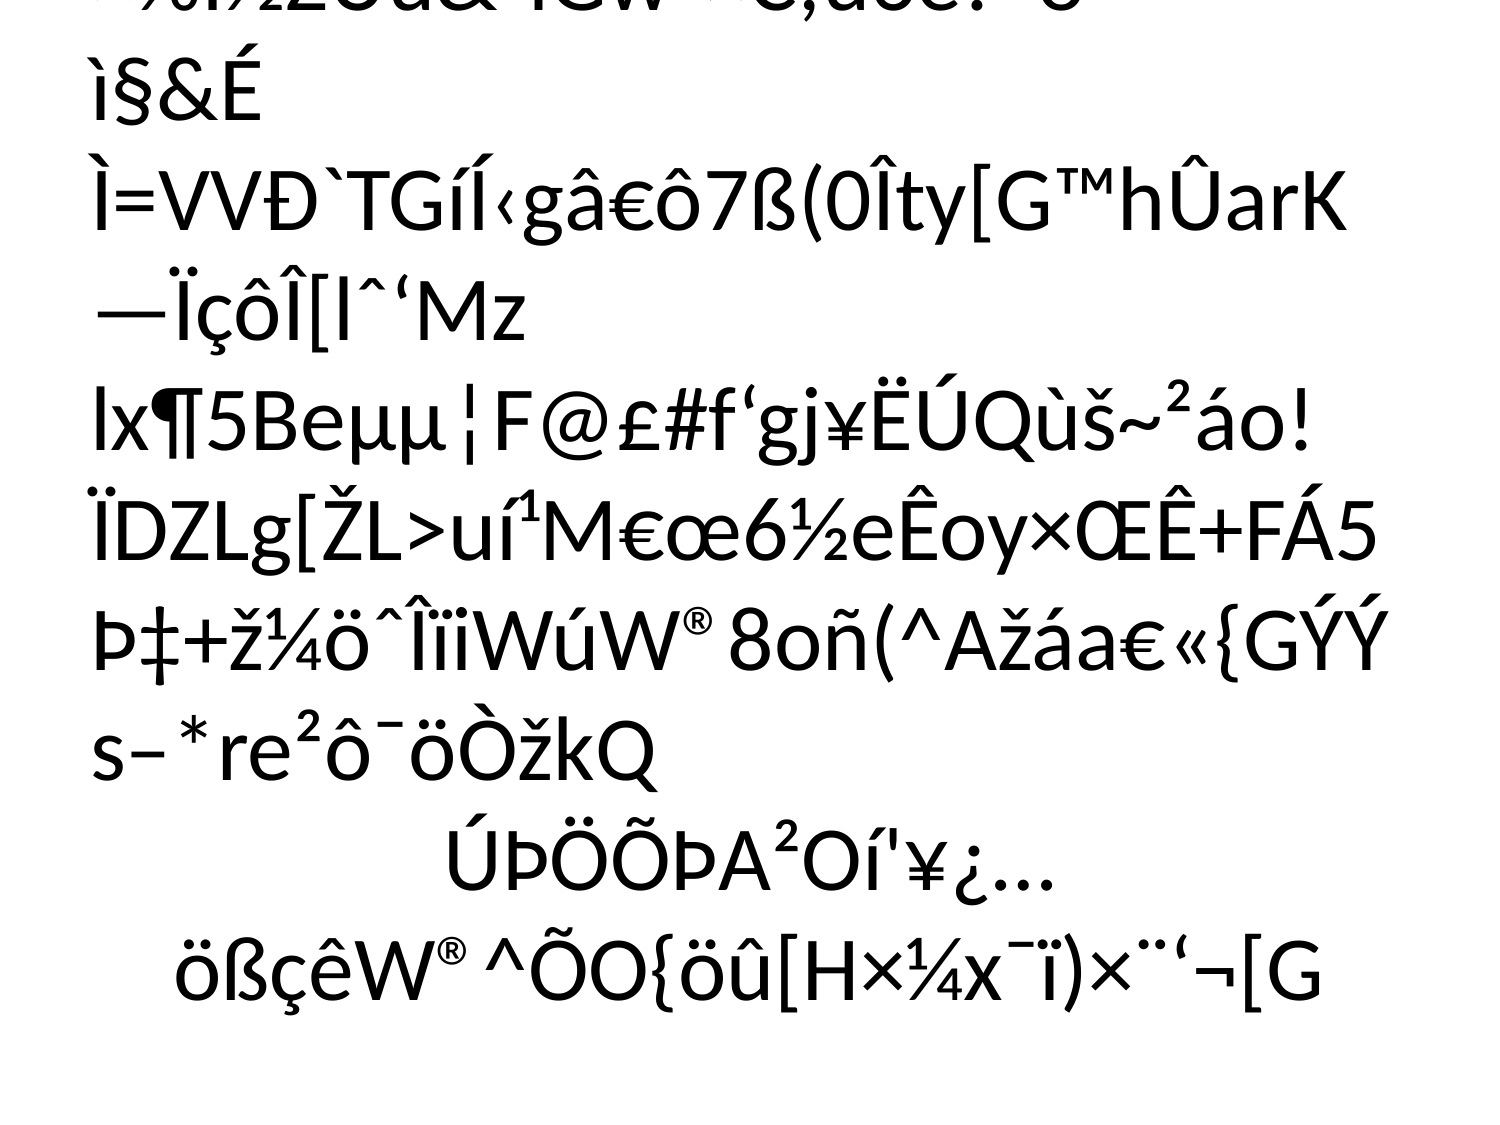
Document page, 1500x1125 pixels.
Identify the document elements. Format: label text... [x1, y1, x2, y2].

title n¢Ï‡~MžþCX JÉm`¹Ïr²\ƒÃü (FpF!‹Ào˜ ˜ÙL»Ñ'øj†aŒÐœ„oì“o£óQÇà20HžþÕ‰ÀÐ ï†-é—÷Ñåšø7¦‰YÈœÏleîdO«°J§ò©Rª¸ÊL5c›¼fò°a¤%Ï½ŽÜù&°ìGw³×C;ú6è!=ó ì§&É­Ì=VVÐ`TGíÍ‹gâ€ô7ß(0Îty[G™hÛarK—ÏçôÎ[lˆ‘Mz lx¶5Beµµ¦F@£#f‘gj¥ËÚQùš~²áo!ÏDZLg[ŽL>uí¹M€œ6½eÊoy×ŒÊ+FÁ5Þ‡+ž¼öˆÎïiWúW®8oñ(^Ažáa€­«{GÝÝs–*re²ô¯öÒžkQ ÚÞÖÕÞA²Oí'¥¿…ößçêW®^ÕO{öû[H×¼x¯ï)×¨‘¬[G [75, 45, 1425, 233]
